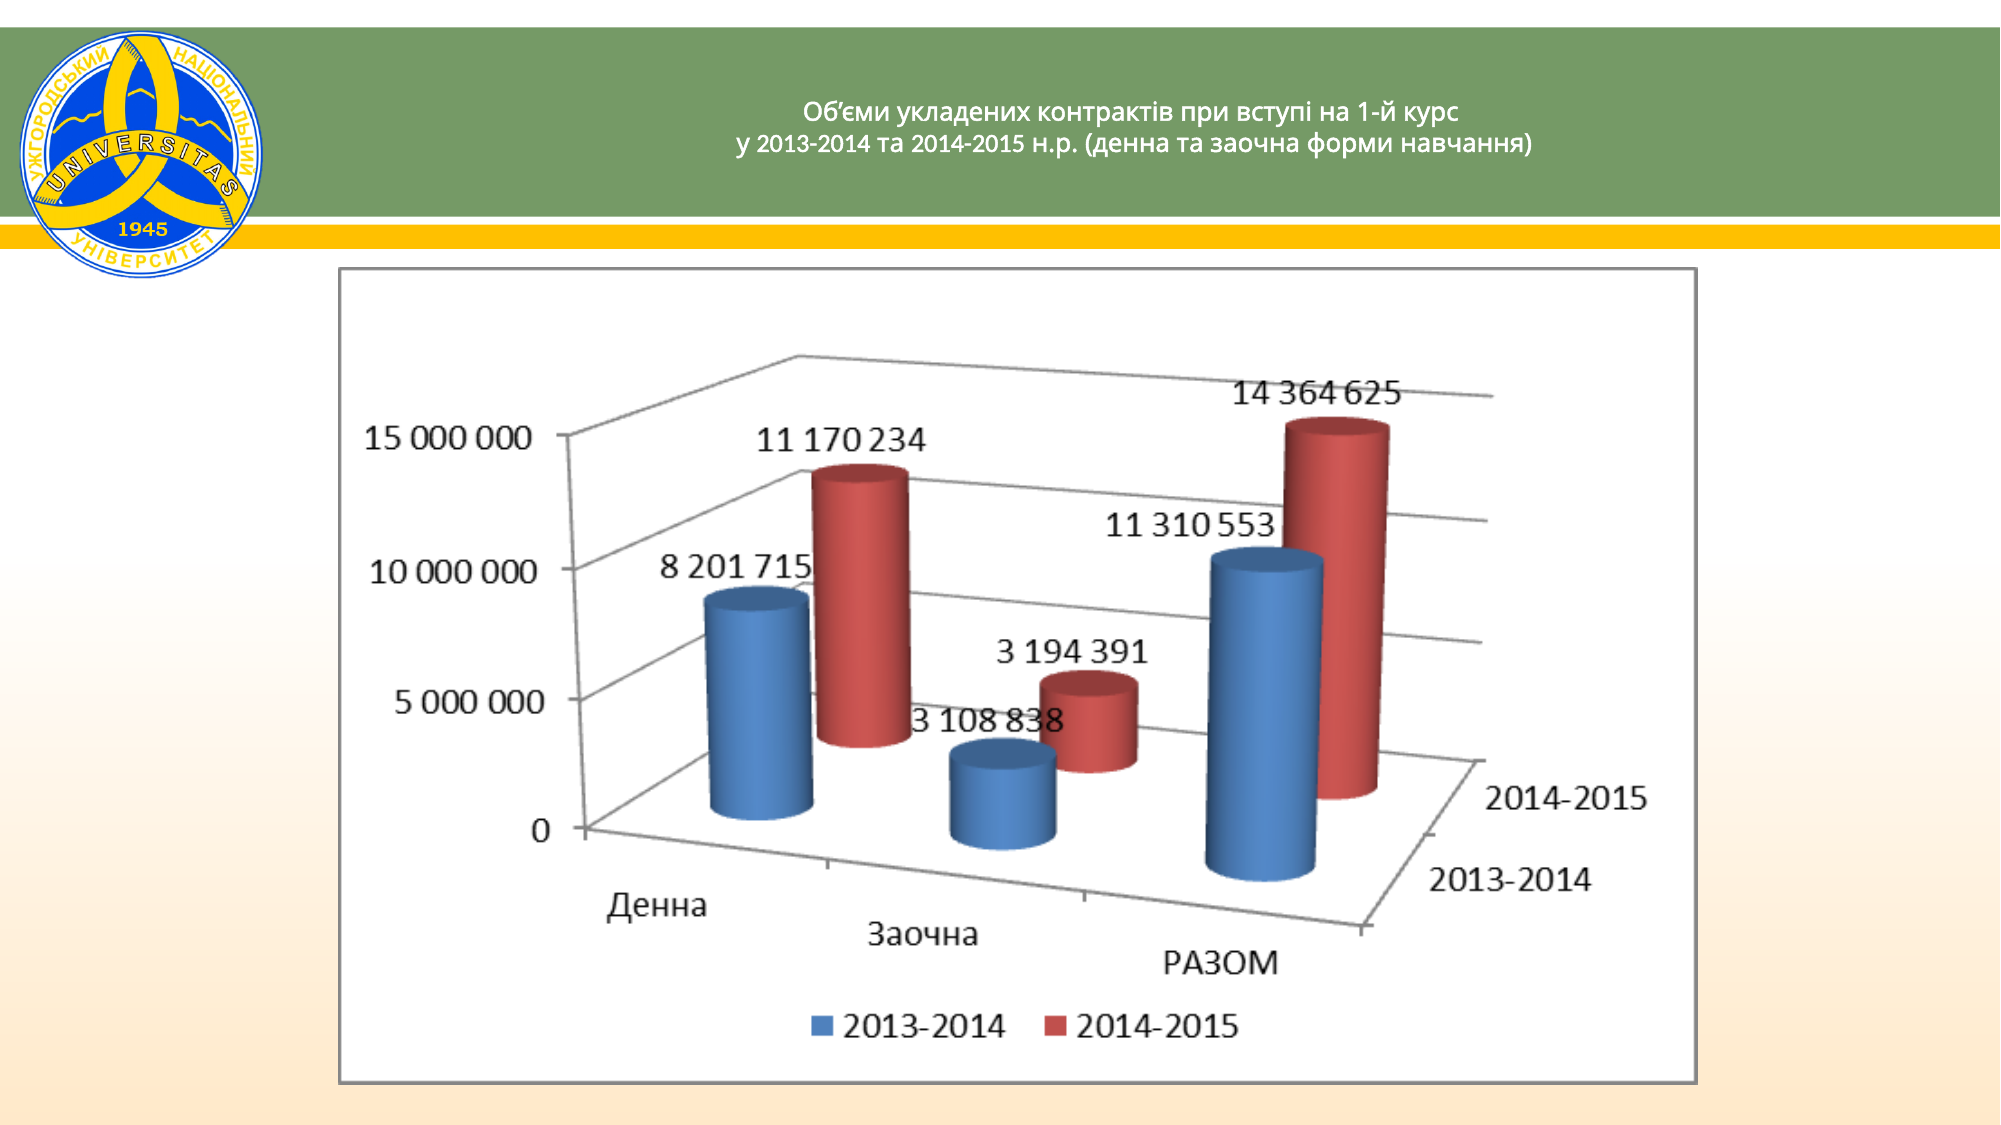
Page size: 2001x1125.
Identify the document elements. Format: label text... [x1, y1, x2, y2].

picture [0, 0, 1699, 1085]
title Об’єми укладених контрактів при вступі на 1-й курс у 2013-2014 та 2014-2015 н.р. (денна та заочна форми навчання) [422, 54, 2000, 197]
